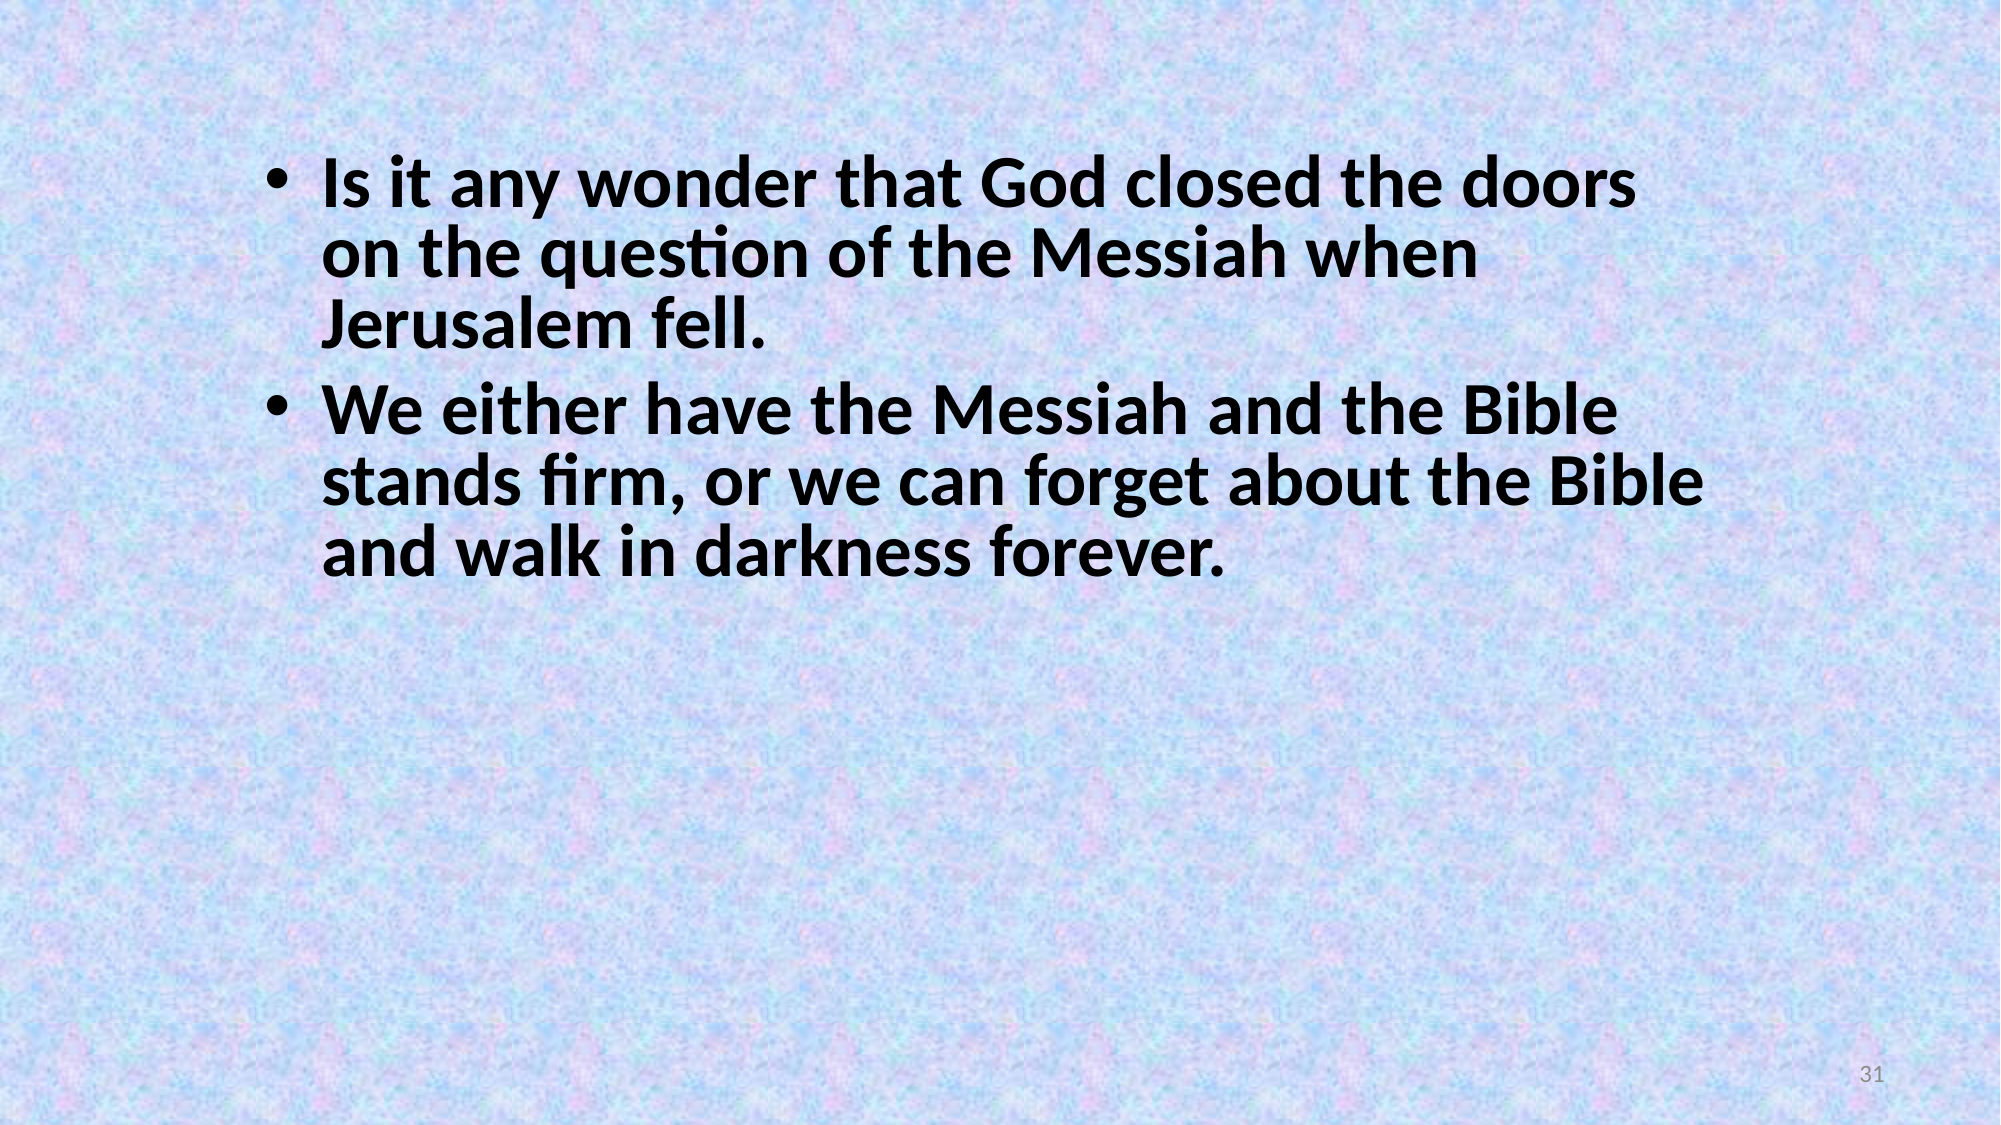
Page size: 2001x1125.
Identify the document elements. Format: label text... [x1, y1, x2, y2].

list Is it any wonder that God closed the doors on the question of the Messiah when Jerusalem fell. We either have the Messiah and the Bible stands firm, or we can forget about the Bible and walk in darkness forever. [249, 143, 1725, 1100]
slide_number 31 [1433, 1042, 1900, 1103]
picture [0, 0, 2001, 1125]
